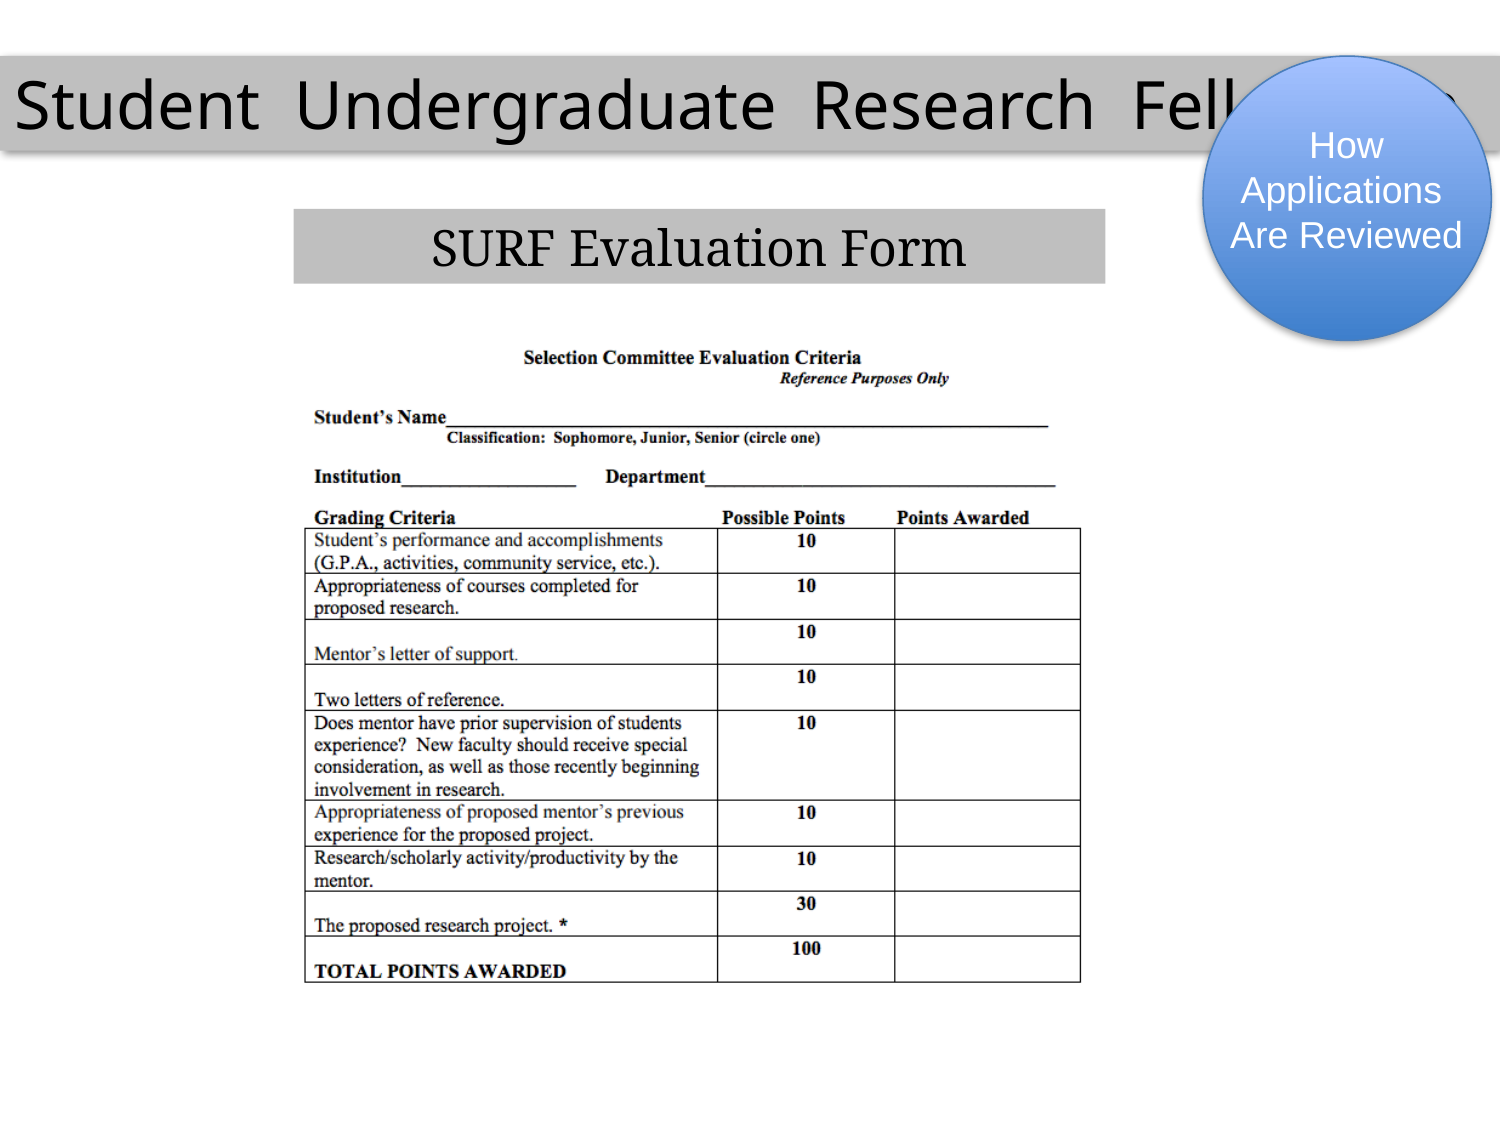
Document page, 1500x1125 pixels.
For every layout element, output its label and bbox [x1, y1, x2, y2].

picture [222, 284, 1160, 995]
text_box [0, 55, 1500, 341]
